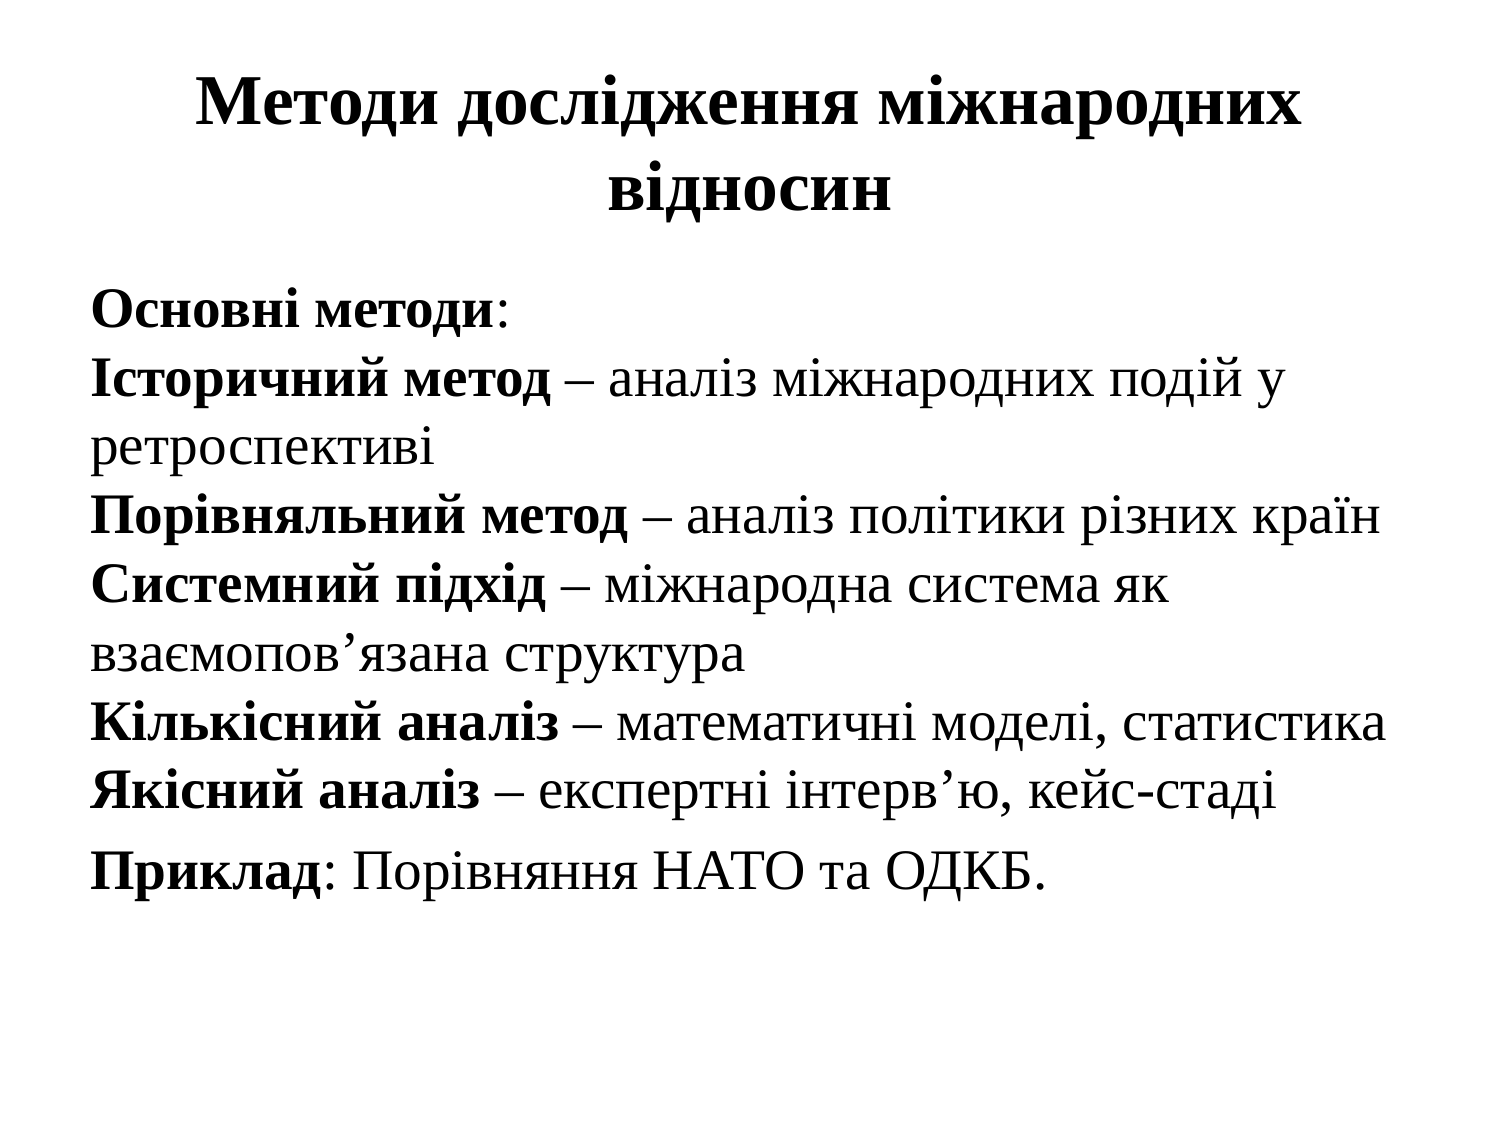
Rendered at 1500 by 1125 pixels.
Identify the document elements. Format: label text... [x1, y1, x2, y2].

list Основні методи: Історичний метод – аналіз міжнародних подій у ретроспективі Порівняльний метод – аналіз політики різних країн Системний підхід – міжнародна система як взаємопов’язана структура Кількісний аналіз – математичні моделі, статистика Якісний аналіз – експертні інтерв’ю, кейс-стаді Приклад: Порівняння НАТО та ОДКБ. [75, 262, 1425, 1005]
title Методи дослідження міжнародних відносин [75, 45, 1425, 233]
